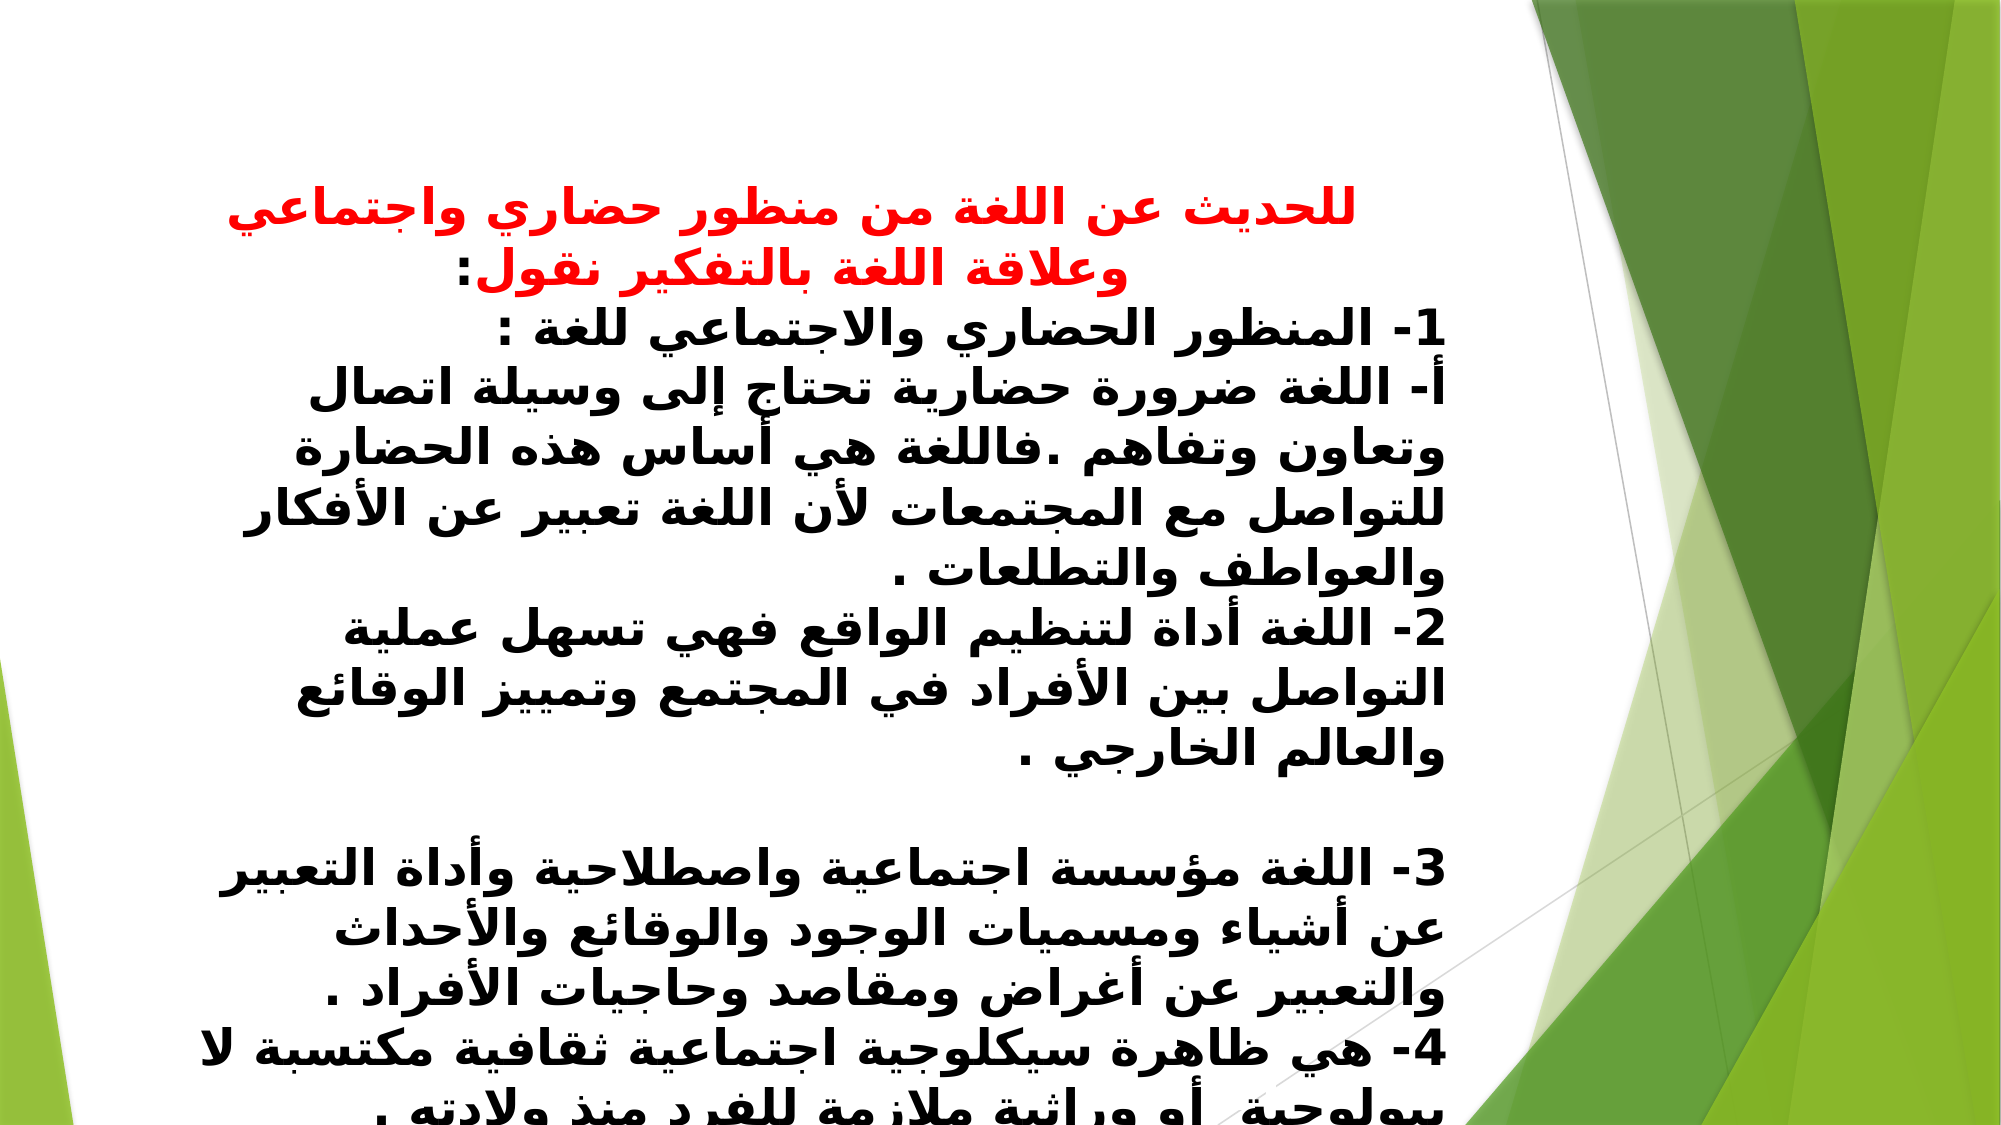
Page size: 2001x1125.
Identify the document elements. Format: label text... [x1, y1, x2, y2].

text_box العلاقة الجدلية بين اللغة والتفكير : [122, 138, 1582, 1062]
text_box للحديث عن اللغة من منظور حضاري واجتماعي وعلاقة اللغة بالتفكير نقول: 1- المنظور الحضاري والاجتماعي للغة : أ- اللغة ضرورة حضارية تحتاج إلى وسيلة اتصال وتعاون وتفاهم .فاللغة هي أساس هذه الحضارة للتواصل مع المجتمعات لأن اللغة تعبير عن الأفكار والعواطف والتطلعات . 2- اللغة أداة لتنظيم الواقع فهي تسهل عملية التواصل بين الأفراد في المجتمع وتمييز الوقائع والعالم الخارجي . 3- اللغة مؤسسة اجتماعية واصطلاحية وأداة التعبير عن أشياء ومسميات الوجود والوقائع والأحداث والتعبير عن أغراض ومقاصد وحاجيات الأفراد . 4- هي ظاهرة سيكلوجية اجتماعية ثقافية مكتسبة لا بيولوجية أو وراثية ملازمة للفرد منذ ولادته . [122, 167, 1463, 1125]
